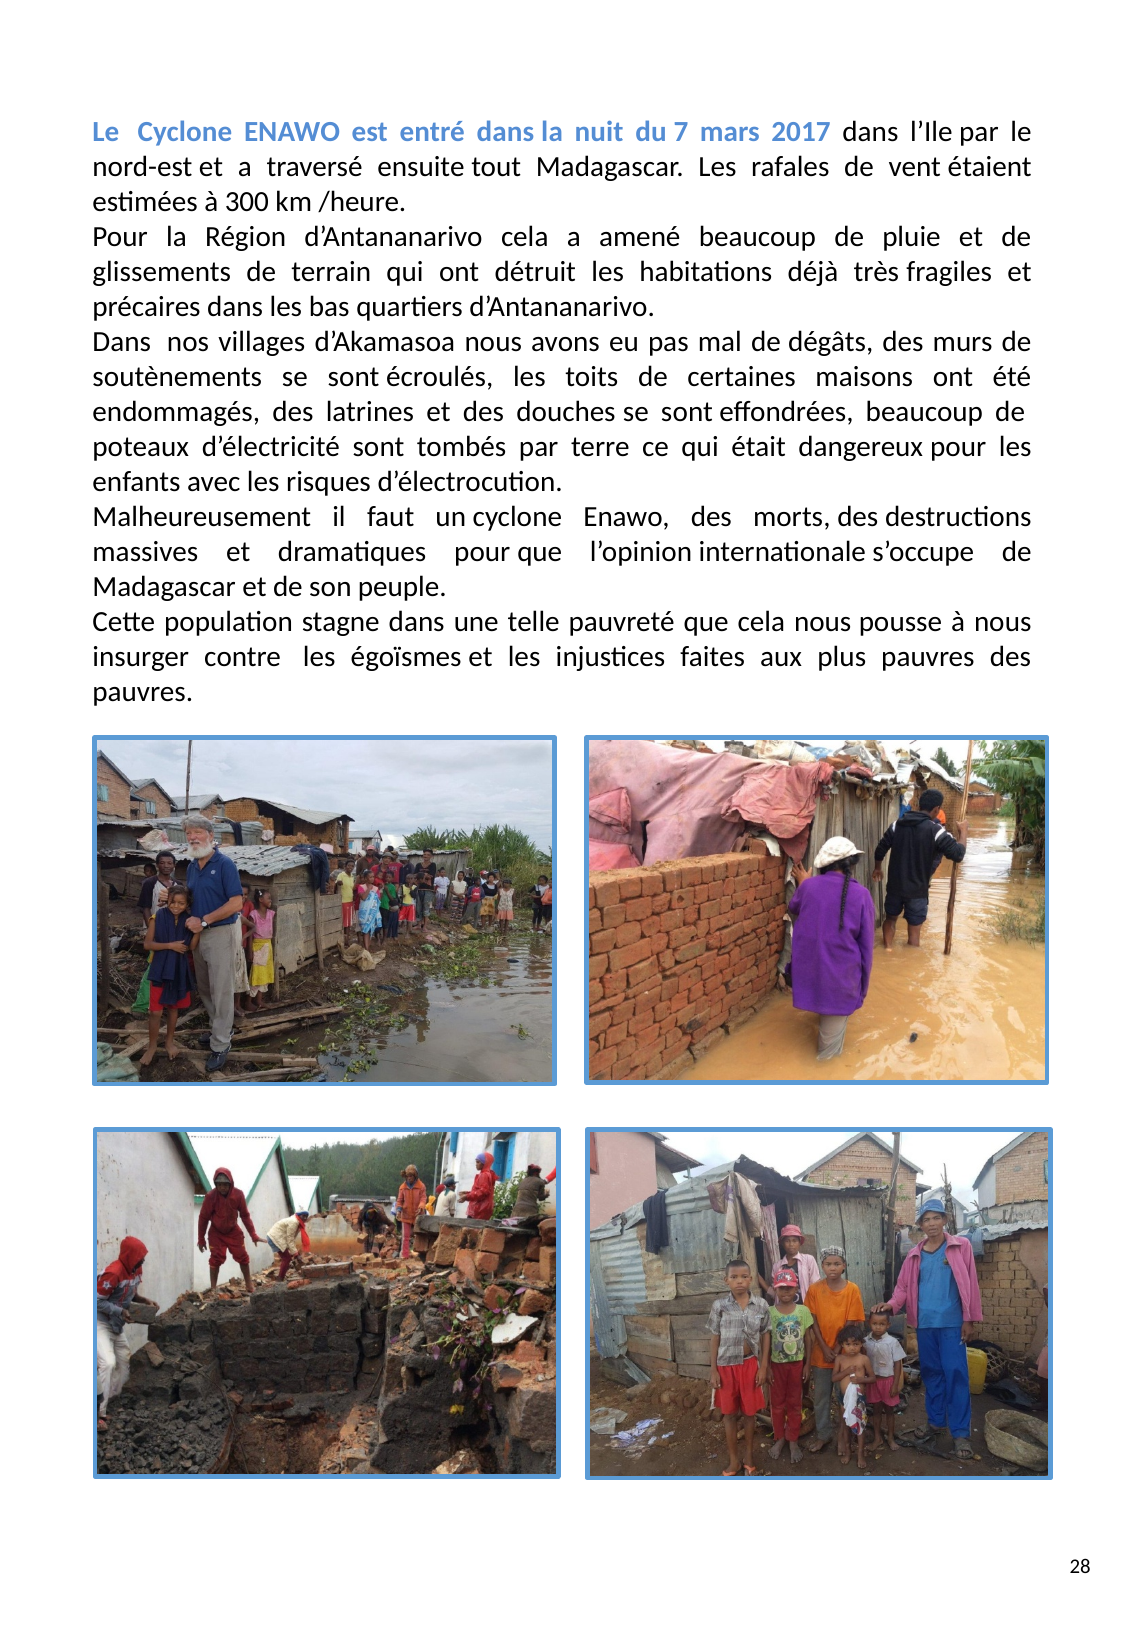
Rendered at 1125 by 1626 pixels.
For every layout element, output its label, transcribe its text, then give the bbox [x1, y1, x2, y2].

text_box Le Cyclone ENAWO est entré dans la nuit du 7 mars 2017 dans l’Ile par le nord-est et a traversé ensuite tout Madagascar. Les rafales de vent étaient estimées à 300 km /heure. Pour la Région d’Antananarivo cela a amené beaucoup de pluie et de glissements de terrain qui ont détruit les habitations déjà très fragiles et précaires dans les bas quartiers d’Antananarivo. Dans nos villages d’Akamasoa nous avons eu pas mal de dégâts, des murs de soutènements se sont écroulés, les toits de certaines maisons ont été endommagés, des latrines et des douches se sont effondrées, beaucoup de poteaux d’électricité sont tombés par terre ce qui était dangereux pour les enfants avec les risques d’électrocution. Malheureusement il faut un cyclone Enawo, des morts, des destructions massives et dramatiques pour que l’opinion internationale s’occupe de Madagascar et de son peuple. Cette population stagne dans une telle pauvreté que cela nous pousse à nous insurger contre les égoïsmes et les injustices faites aux plus pauvres des pauvres. [77, 105, 1047, 760]
picture [589, 1131, 1048, 1476]
picture [97, 1131, 556, 1475]
slide_number 28 [1002, 1545, 1106, 1610]
picture [588, 739, 1045, 1081]
picture [96, 739, 553, 1082]
